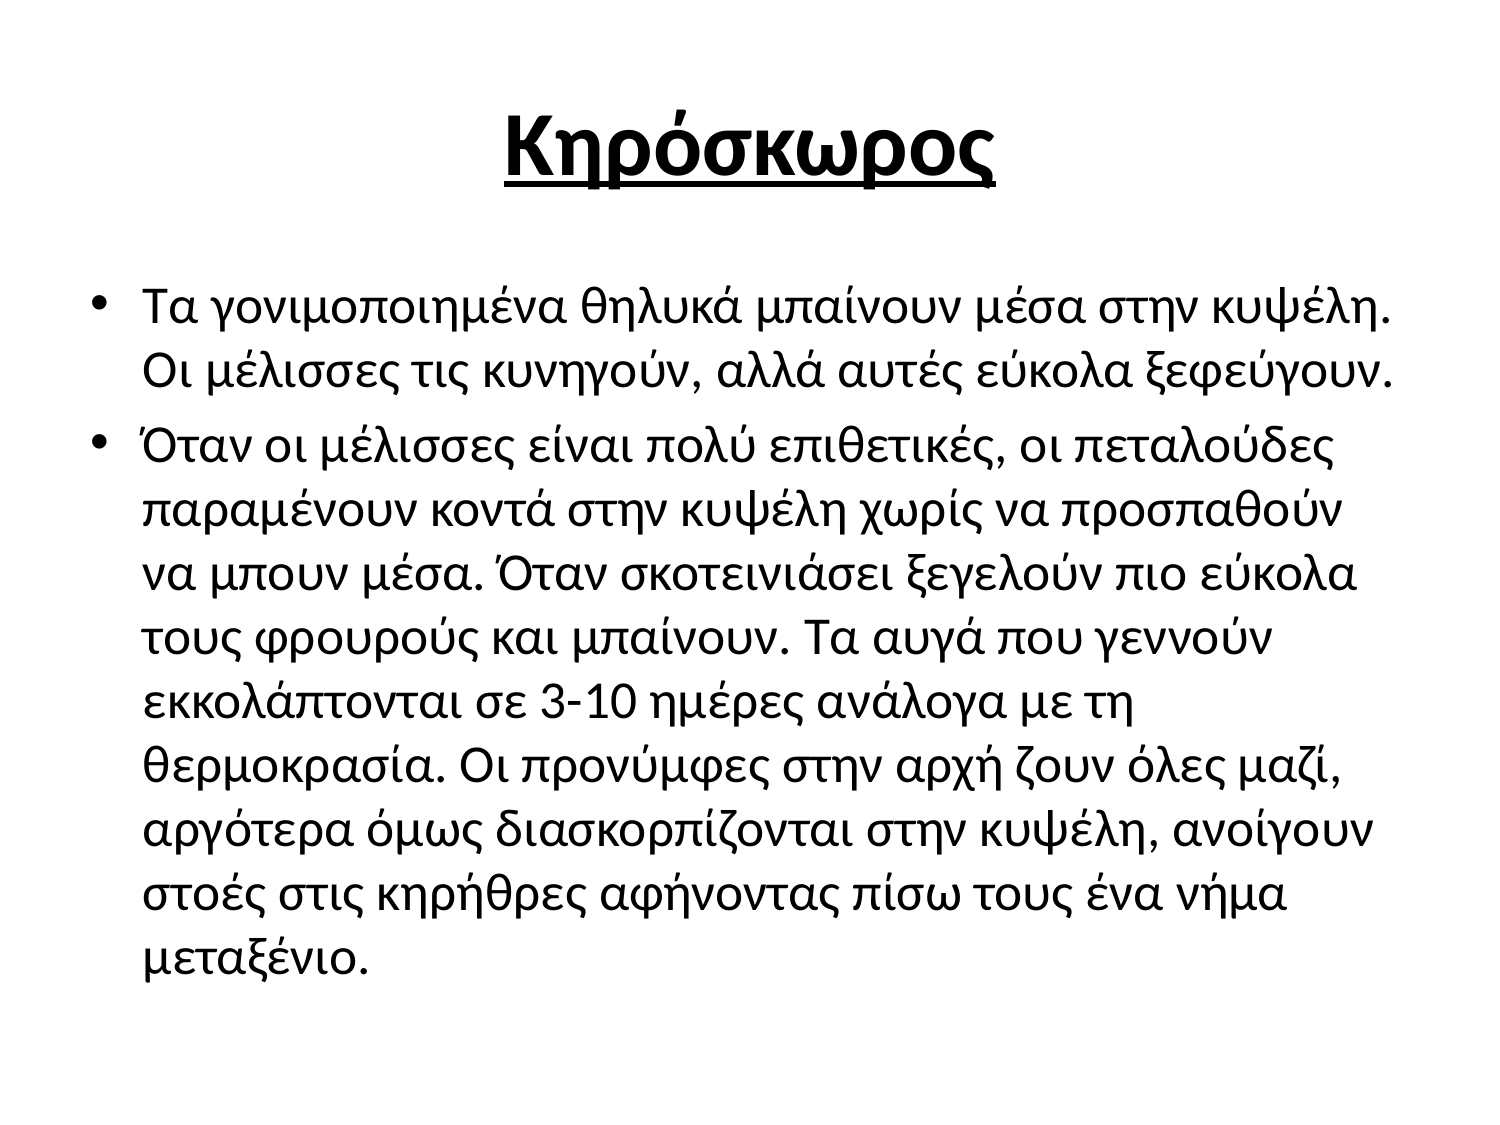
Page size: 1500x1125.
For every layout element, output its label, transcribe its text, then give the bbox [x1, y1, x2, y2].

title Κηρόσκωρος [75, 45, 1425, 233]
list Tα γονιμοποιημένα θηλυκά μπαίνουν μέσα στην κυψέλη. Οι μέλισσες τις κυνηγούν, αλλά αυτές εύκολα ξεφεύγουν. Όταν οι μέλισσες είναι πολύ επιθετικές, οι πεταλούδες παραμένουν κοντά στην κυψέλη χωρίς να προσπαθούν να μπουν μέσα. Όταν σκοτεινιάσει ξεγελούν πιο εύκολα τους φρουρούς και μπαίνουν. Τα αυγά που γεννούν εκκολάπτονται σε 3-10 ημέρες ανάλογα με τη θερμοκρασία. Οι προνύμφες στην αρχή ζουν όλες μαζί, αργότερα όμως διασκορπίζονται στην κυψέλη, ανοίγουν στοές στις κηρήθρες αφήνοντας πίσω τους ένα νήμα μεταξένιο. [75, 262, 1425, 1005]
